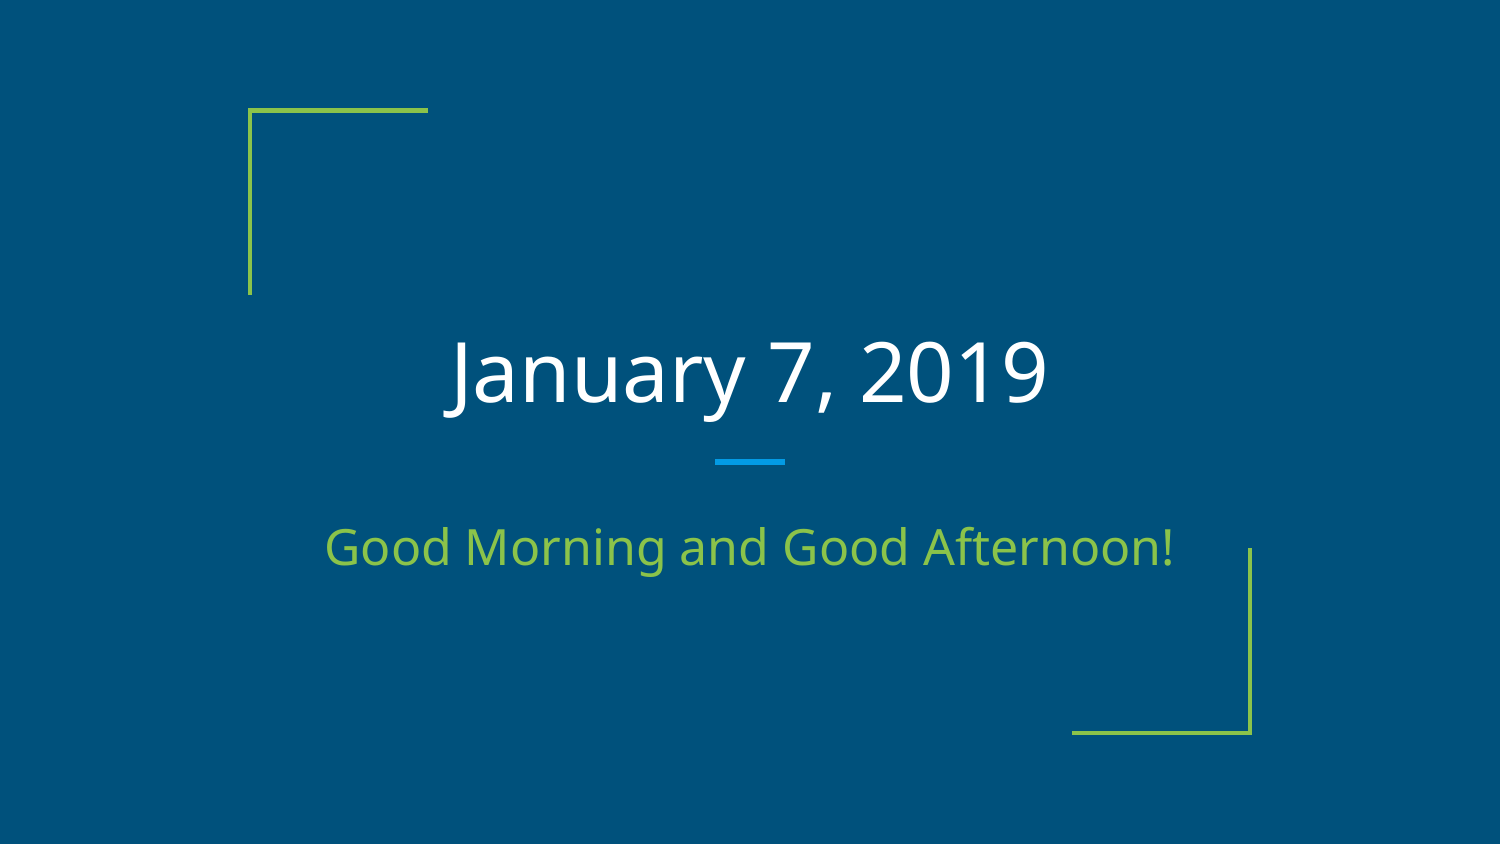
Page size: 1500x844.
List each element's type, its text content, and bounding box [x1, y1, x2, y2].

title January 7, 2019 [275, 195, 1225, 435]
subtitle Good Morning and Good Afternoon! [275, 500, 1225, 650]
